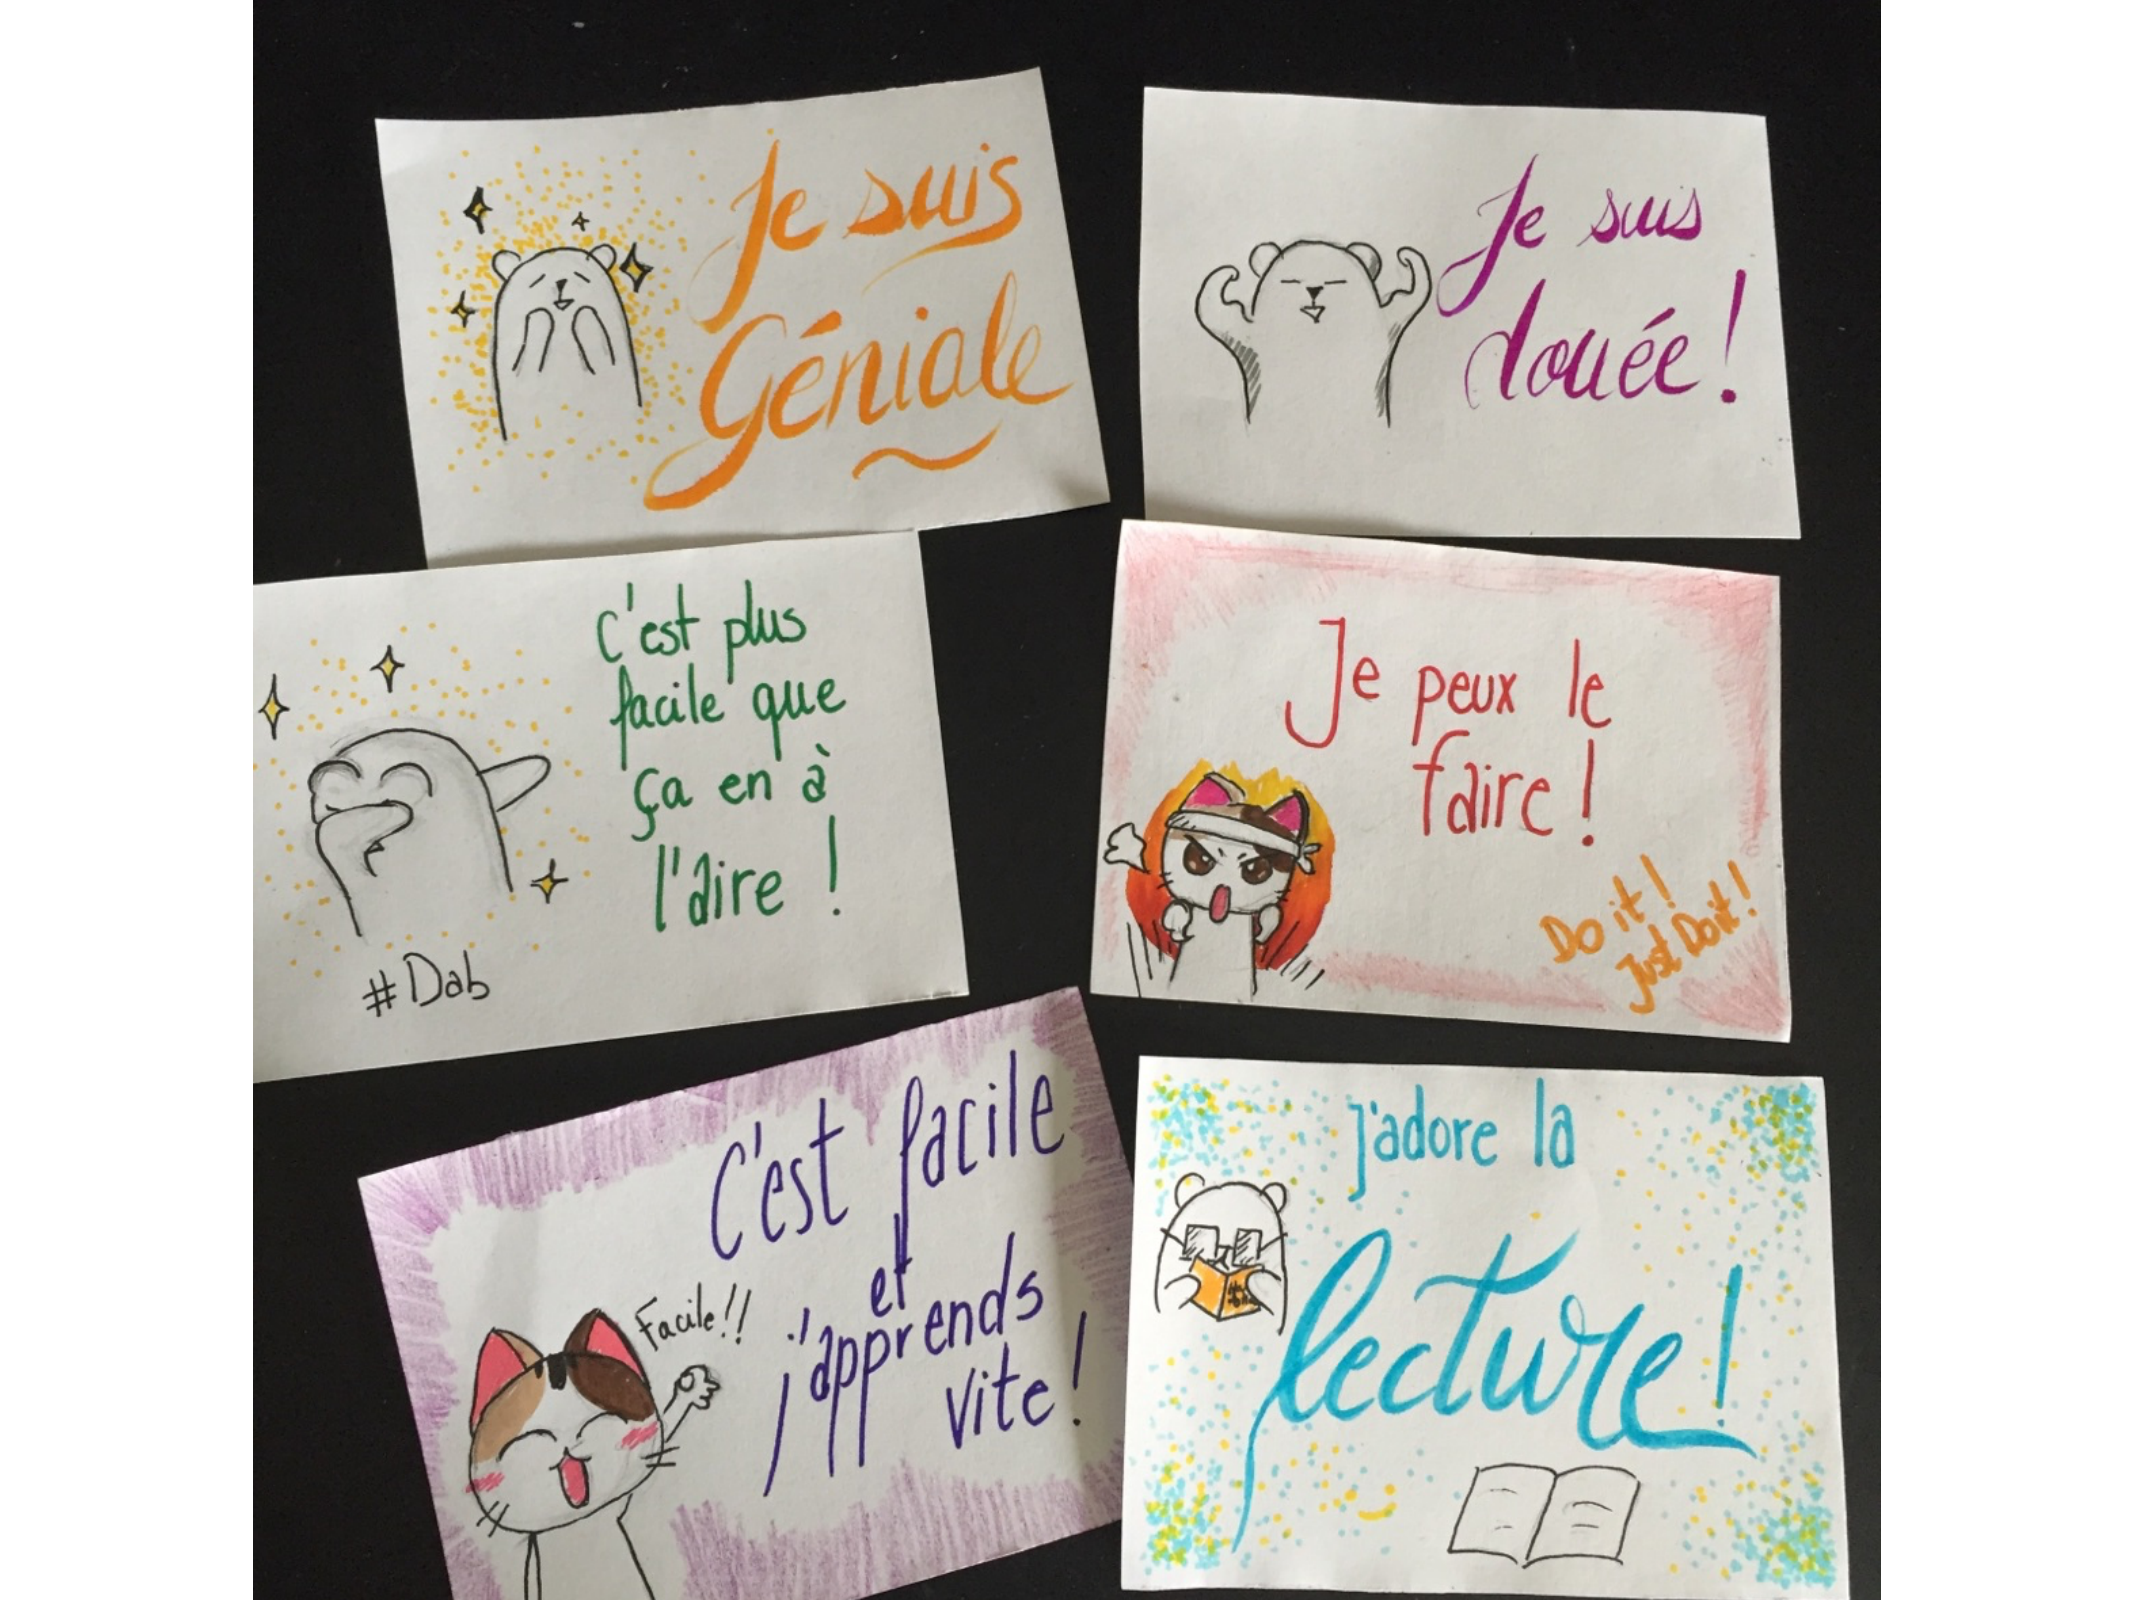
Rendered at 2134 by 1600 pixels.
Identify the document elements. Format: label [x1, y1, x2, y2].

picture [252, 0, 1881, 1600]
